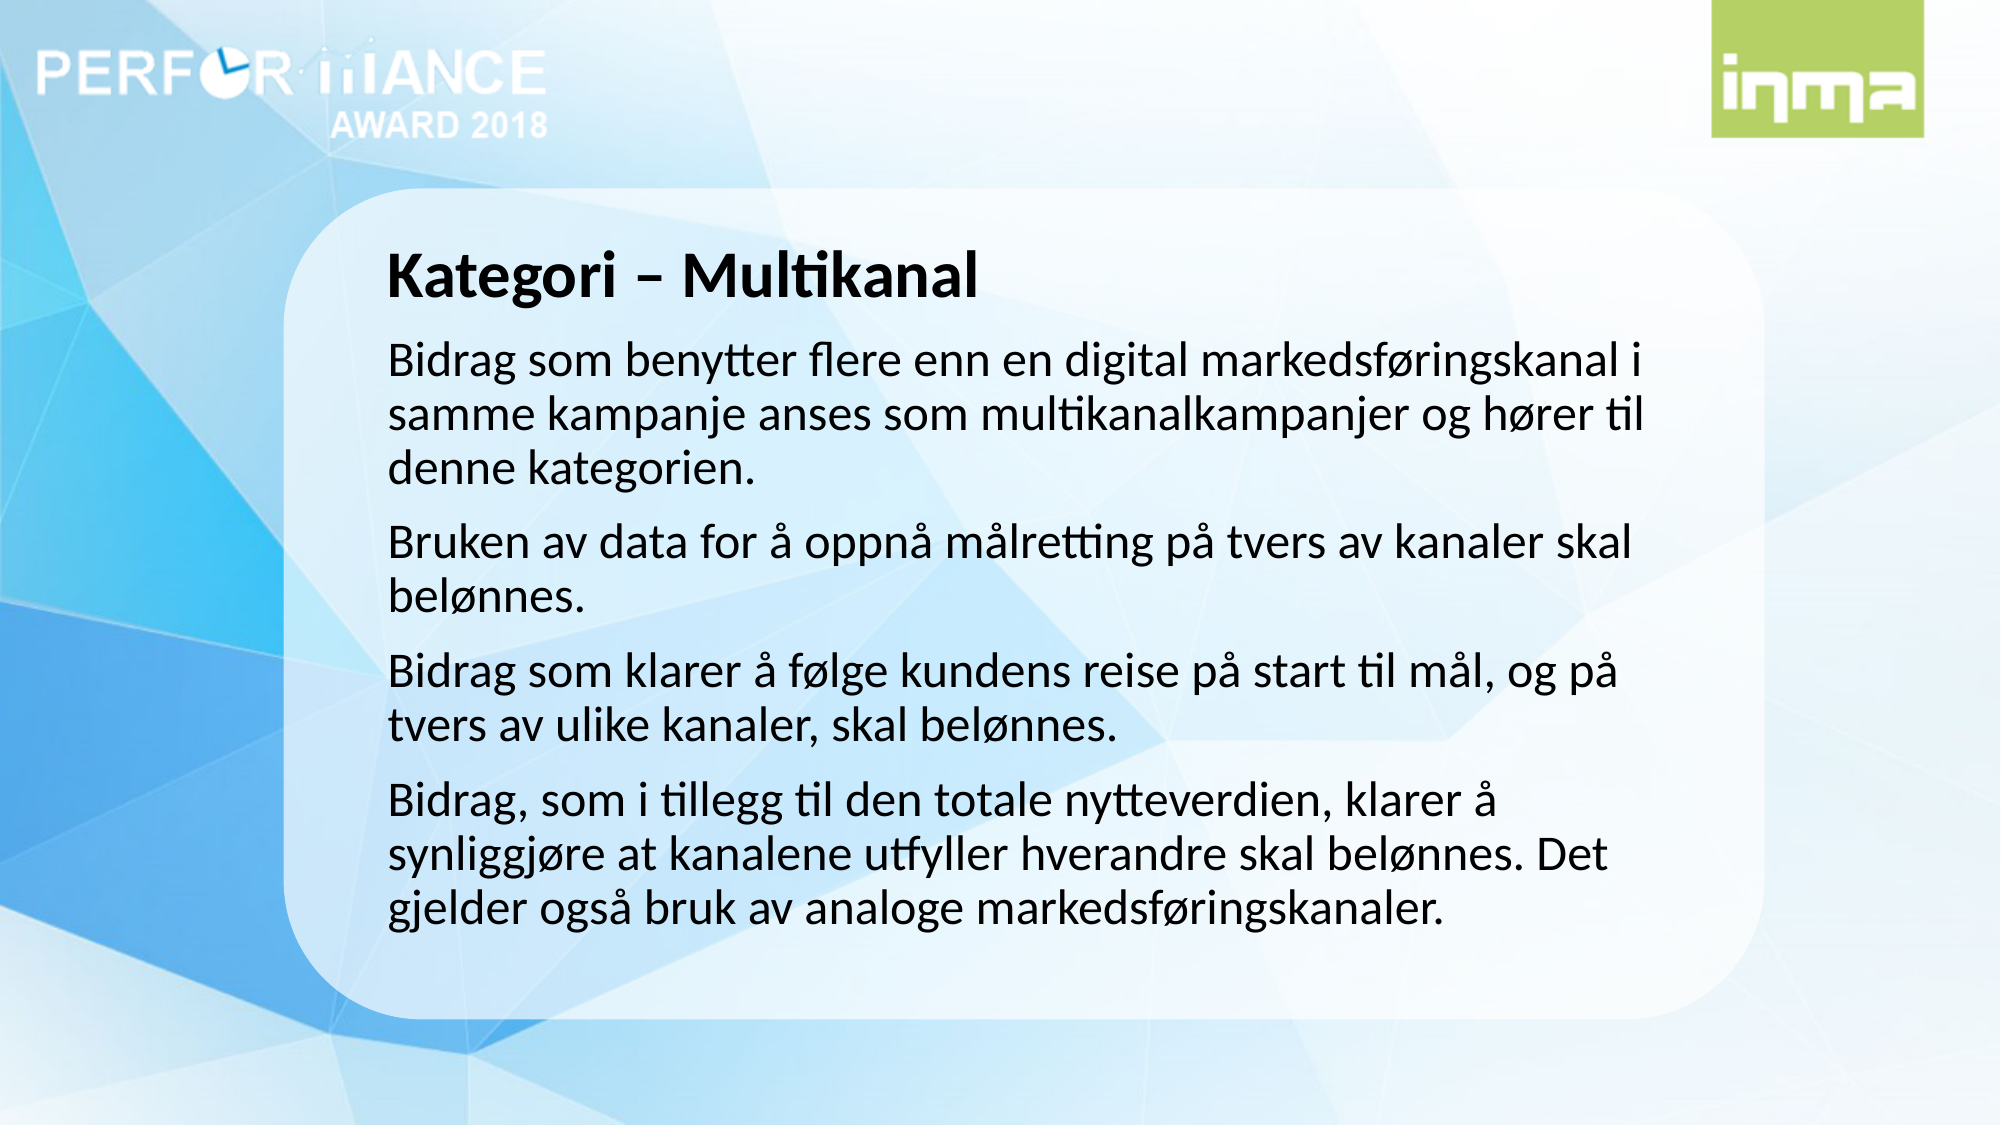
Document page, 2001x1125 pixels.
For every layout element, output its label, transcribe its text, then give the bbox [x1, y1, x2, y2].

text_box Kategori – Multikanal Bidrag som benytter flere enn en digital markedsføringskanal i samme kampanje anses som multikanalkampanjer og hører til denne kategorien. Bruken av data for å oppnå målretting på tvers av kanaler skal belønnes. Bidrag som klarer å følge kundens reise på start til mål, og på tvers av ulike kanaler, skal belønnes. Bidrag, som i tillegg til den totale nytteverdien, klarer å synliggjøre at kanalene utfyller hverandre skal belønnes. Det gjelder også bruk av analoge markedsføringskanaler. [372, 232, 1723, 976]
text_box [282, 187, 1766, 1021]
picture [0, 0, 2001, 1125]
